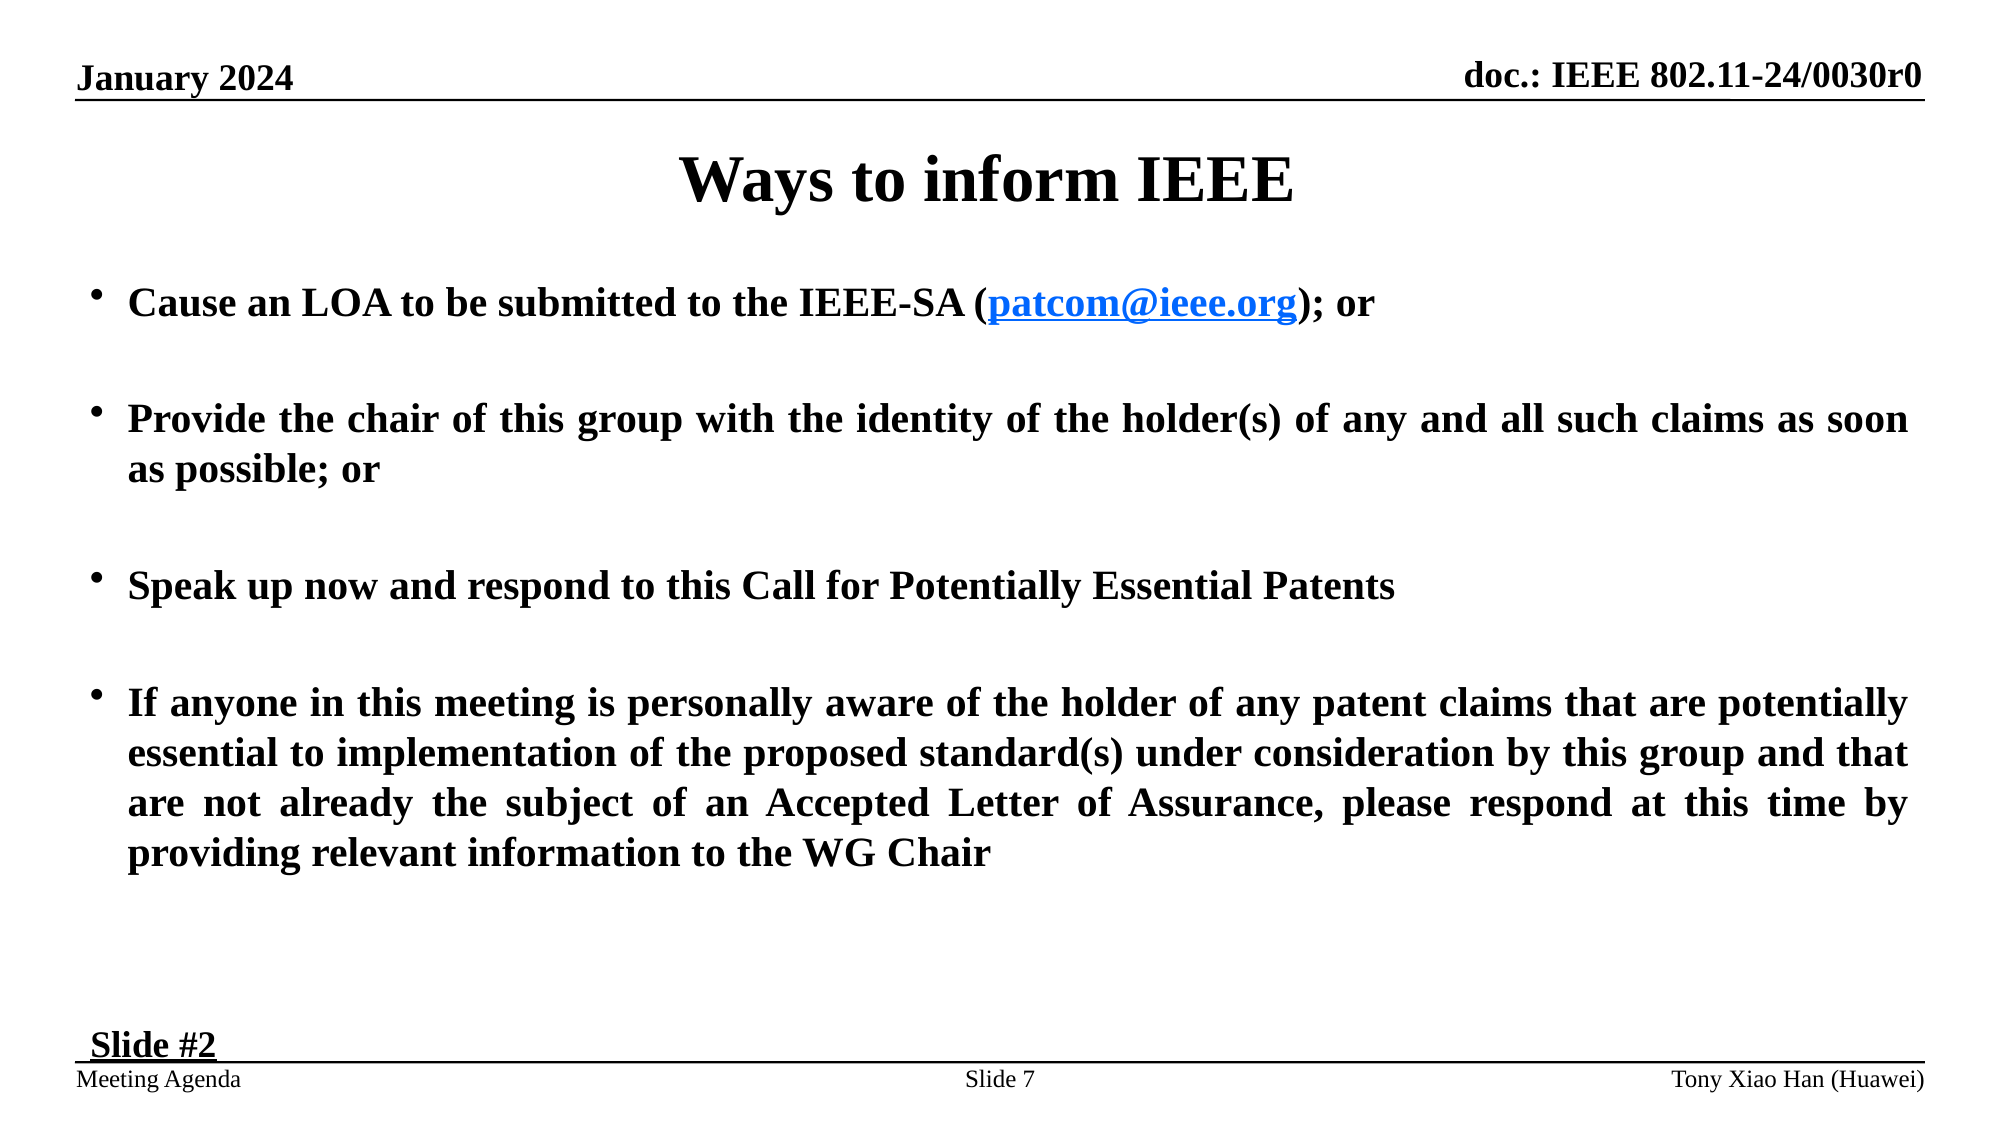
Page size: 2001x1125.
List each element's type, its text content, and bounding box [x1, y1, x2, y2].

text_box Slide #2 [75, 1012, 232, 1073]
text_box [337, 37, 1688, 163]
text_box Ways to inform IEEE [337, 87, 1638, 263]
text_box Cause an LOA to be submitted to the IEEE-SA (patcom@ieee.org); or Provide the chair of this group with the identity of the holder(s) of any and all such claims as soon as possible; or Speak up now and respond to this Call for Potentially Essential Patents If anyone in this meeting is personally aware of the holder of any patent claims that are potentially essential to implementation of the proposed standard(s) under consideration by this group and that are not already the subject of an Accepted Letter of Assurance, please respond at this time by providing relevant information to the WG Chair [75, 246, 1925, 938]
